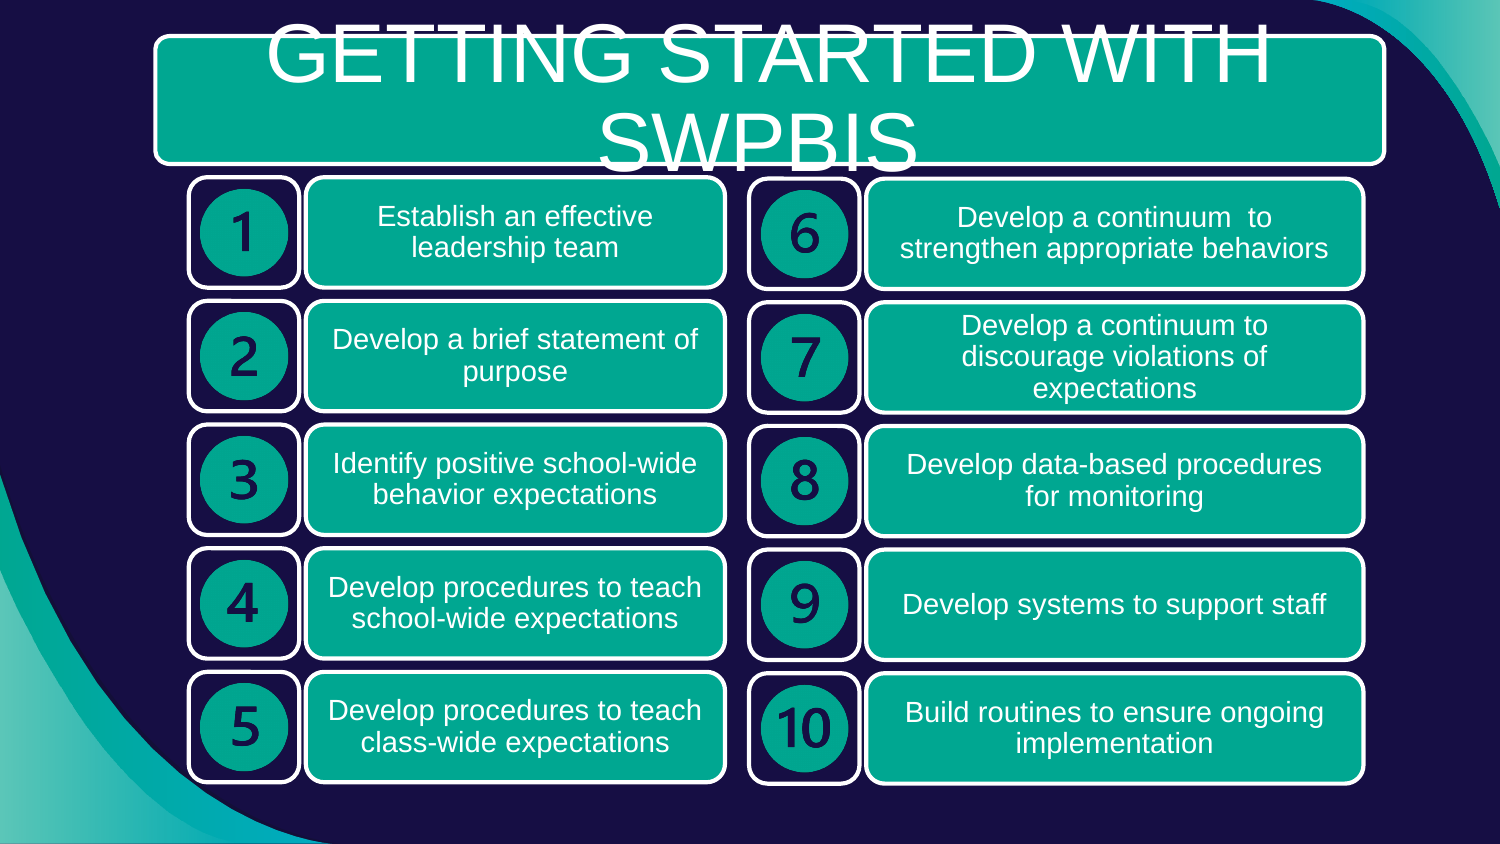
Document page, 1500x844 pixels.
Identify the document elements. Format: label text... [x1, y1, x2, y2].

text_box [188, 177, 726, 783]
text_box Getting started with swpbis [153, 33, 1387, 167]
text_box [748, 178, 1364, 784]
